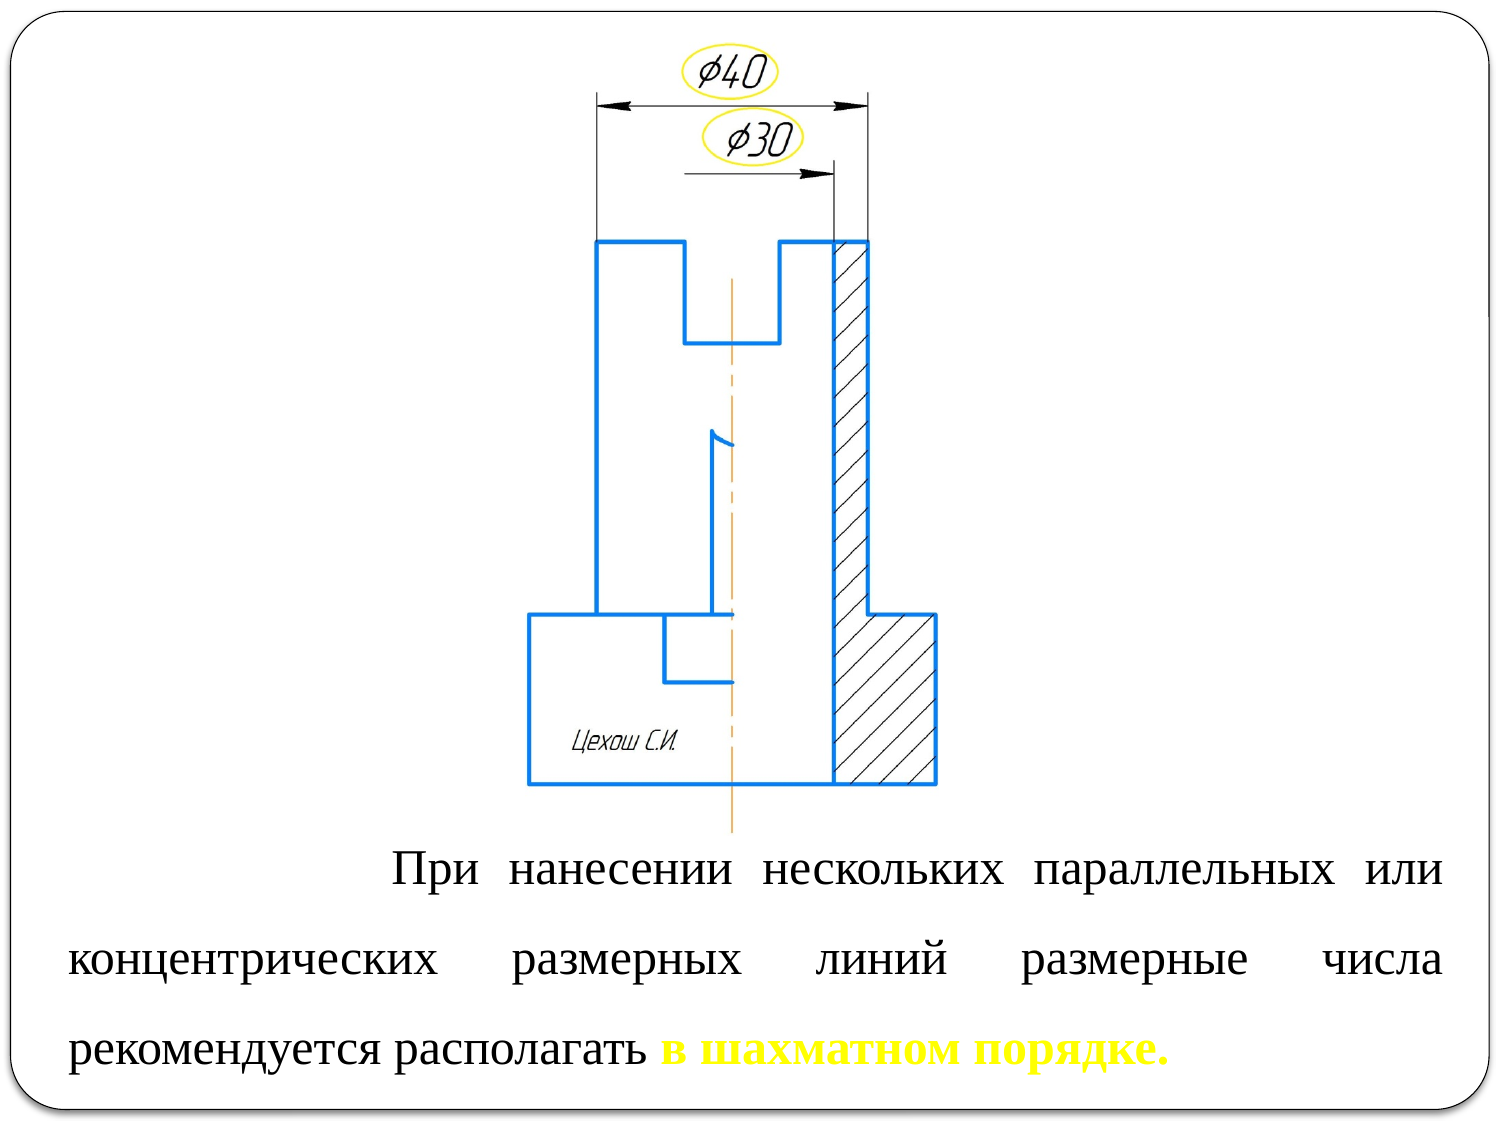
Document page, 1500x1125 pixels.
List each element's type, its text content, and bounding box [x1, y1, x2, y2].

title При нанесении нескольких параллельных или концентрических размерных линий размерные числа рекомендуется располагать в шахматном порядке. [53, 786, 1459, 1083]
picture [525, 42, 940, 836]
